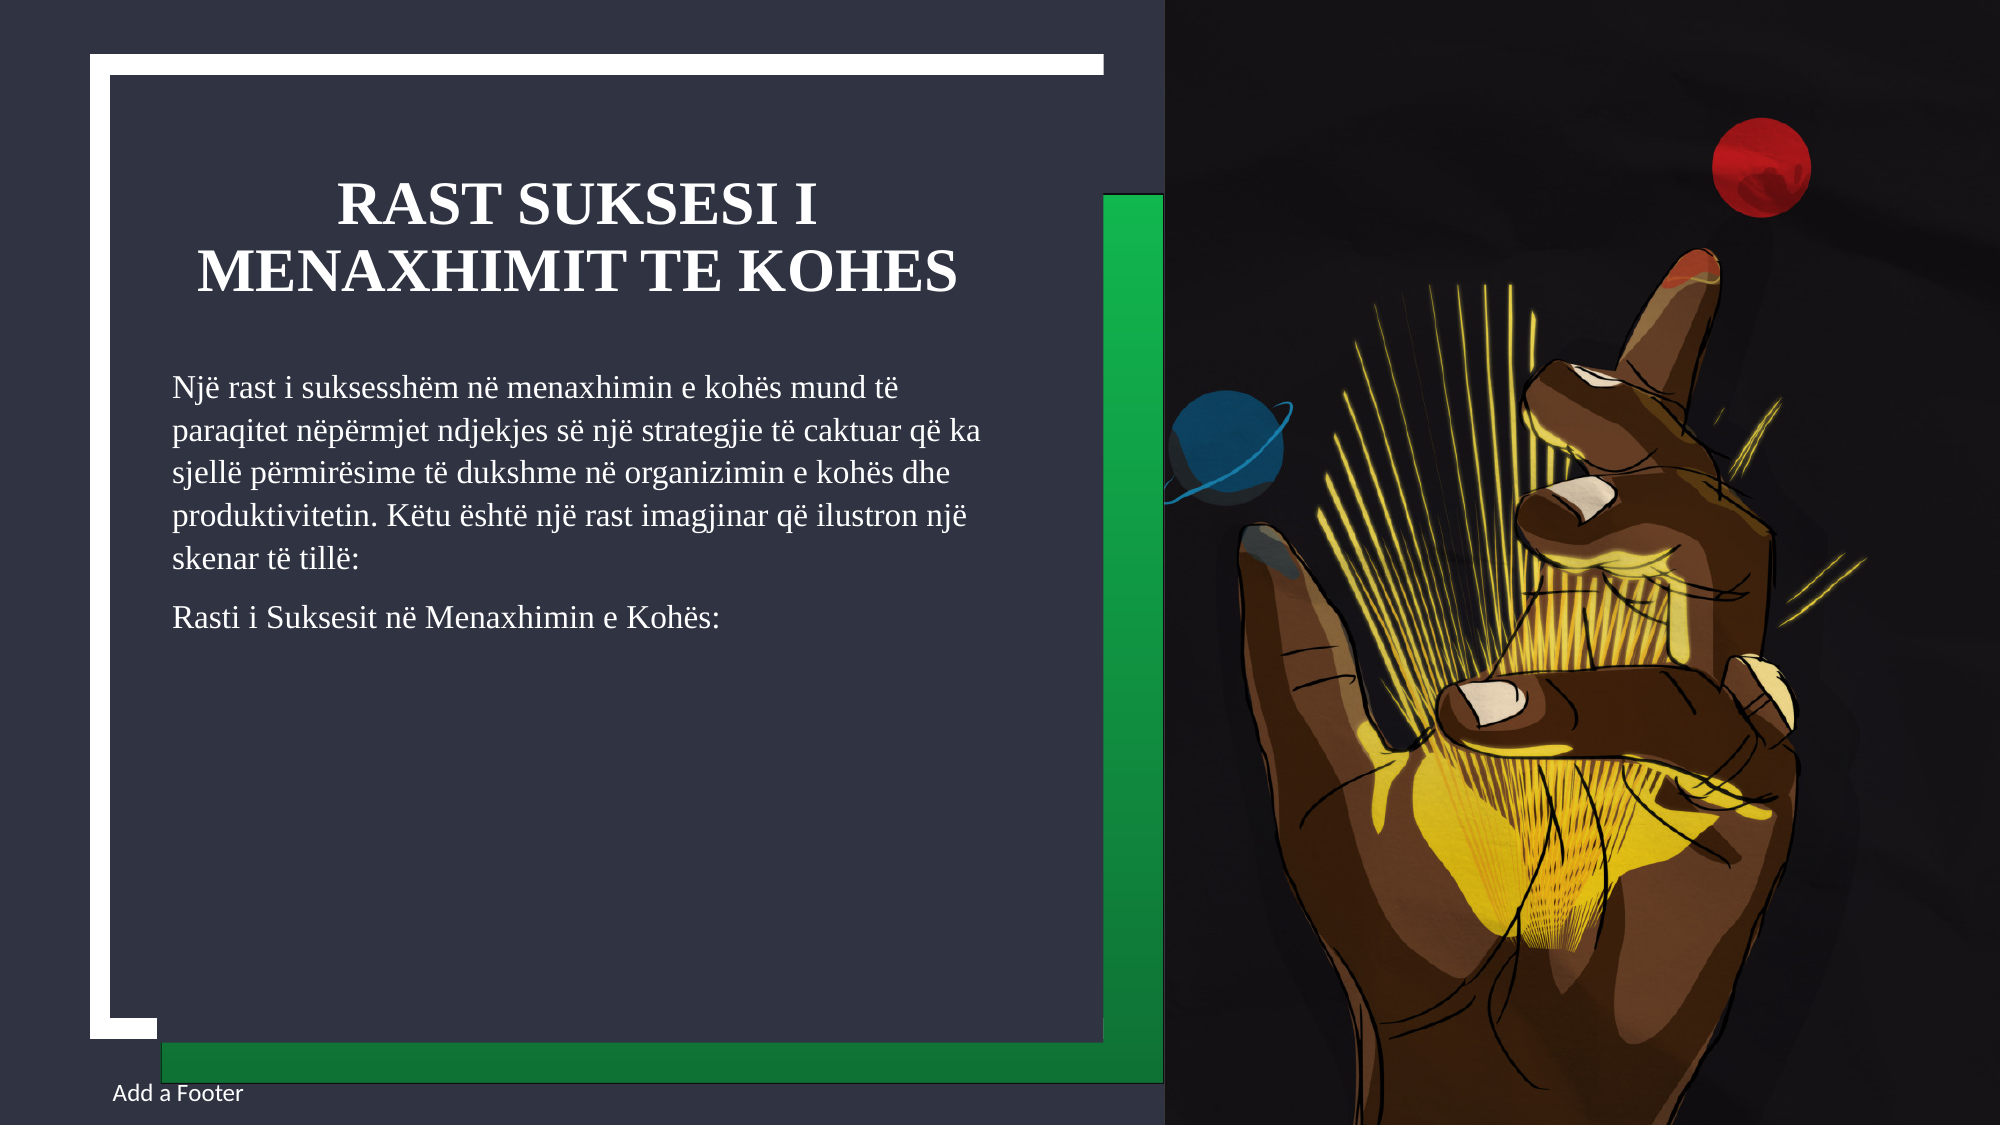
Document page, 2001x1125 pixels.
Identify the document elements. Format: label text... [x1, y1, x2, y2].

title rast suksesi i menaxhimit te kohes [157, 110, 1000, 313]
picture [1164, 0, 2000, 1125]
list Një rast i suksesshëm në menaxhimin e kohës mund të paraqitet nëpërmjet ndjekjes së një strategjie të caktuar që ka sjellë përmirësime të dukshme në organizimin e kohës dhe produktivitetin. Këtu është një rast imagjinar që ilustron një skenar të tillë: Rasti i Suksesit në Menaxhimin e Kohës: [157, 354, 1000, 975]
footer Add a Footer [97, 1061, 773, 1121]
